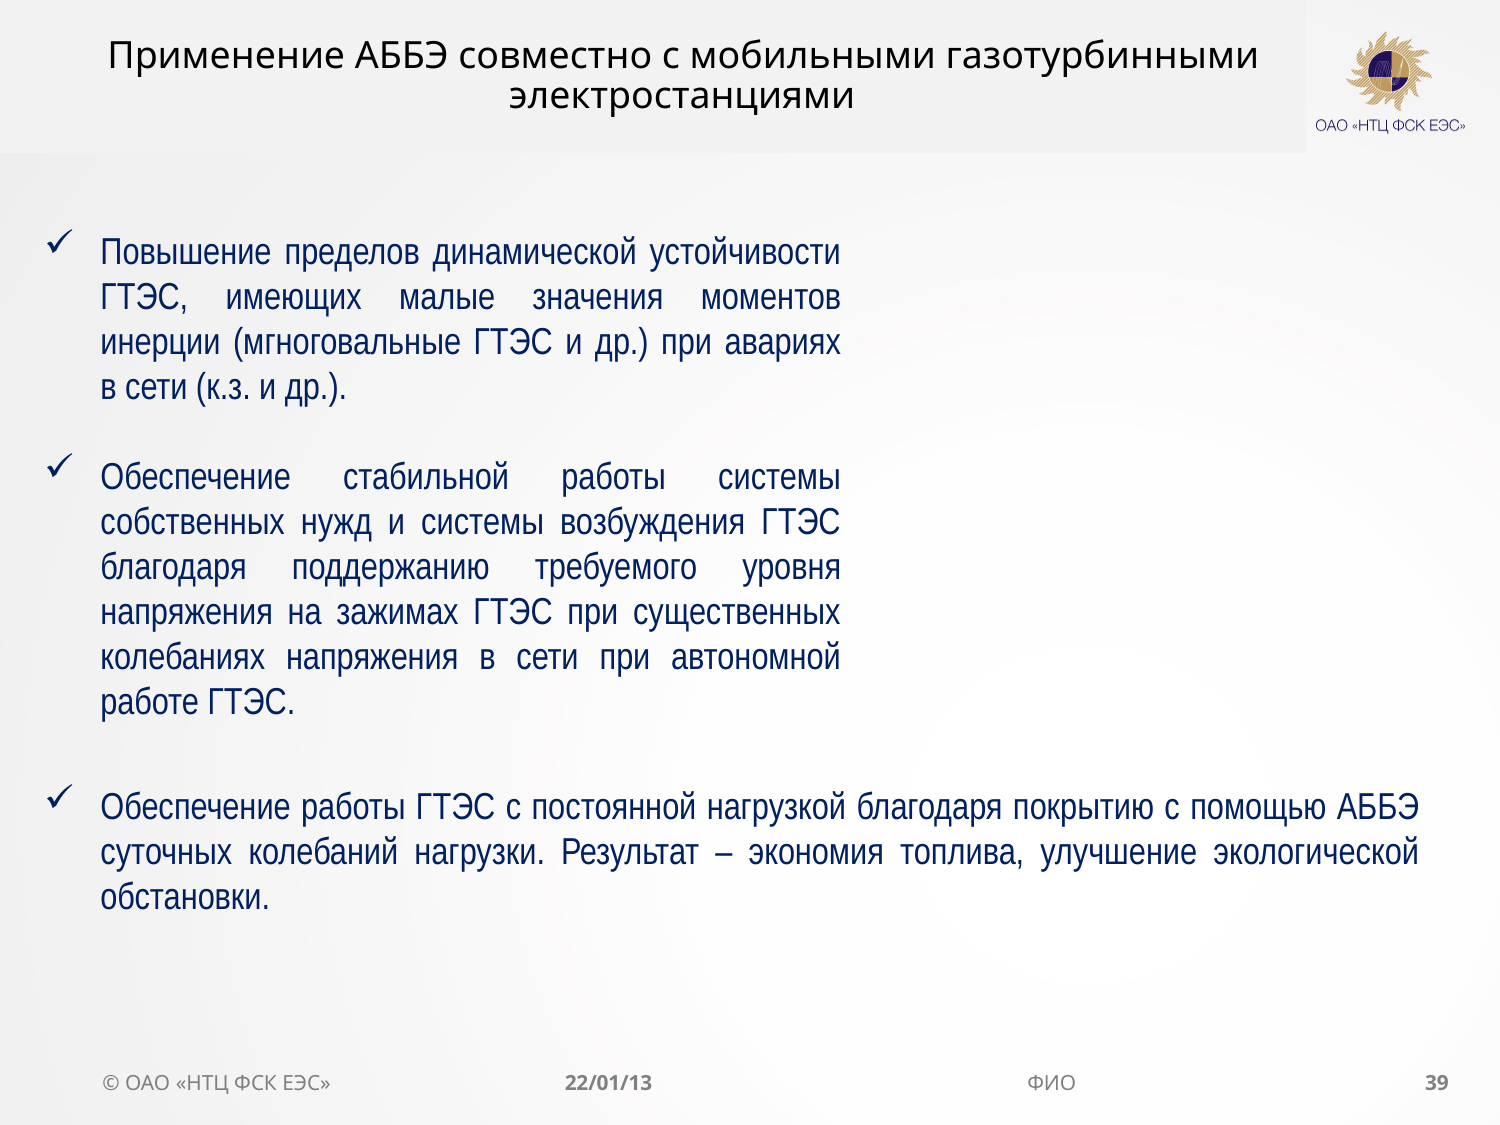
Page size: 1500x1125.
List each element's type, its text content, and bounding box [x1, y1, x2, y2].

text_box Обеспечение работы ГТЭС с постоянной нагрузкой благодаря покрытию с помощью АББЭ суточных колебаний нагрузки. Результат – экономия топлива, улучшение экологической обстановки. [29, 774, 1436, 925]
text_box Обеспечение стабильной работы системы собственных нужд и системы возбуждения ГТЭС благодаря поддержанию требуемого уровня напряжения на зажимах ГТЭС при существенных колебаниях напряжения в сети при автономной работе ГТЭС. [29, 444, 857, 729]
text_box Применение АББЭ совместно с мобильными газотурбинными электростанциями [0, 0, 1306, 153]
text_box Повышение пределов динамической устойчивости ГТЭС, имеющих малые значения моментов инерции (мгноговальные ГТЭС и др.) при авариях в сети (к.з. и др.). [29, 219, 857, 415]
picture [0, 0, 1500, 1125]
